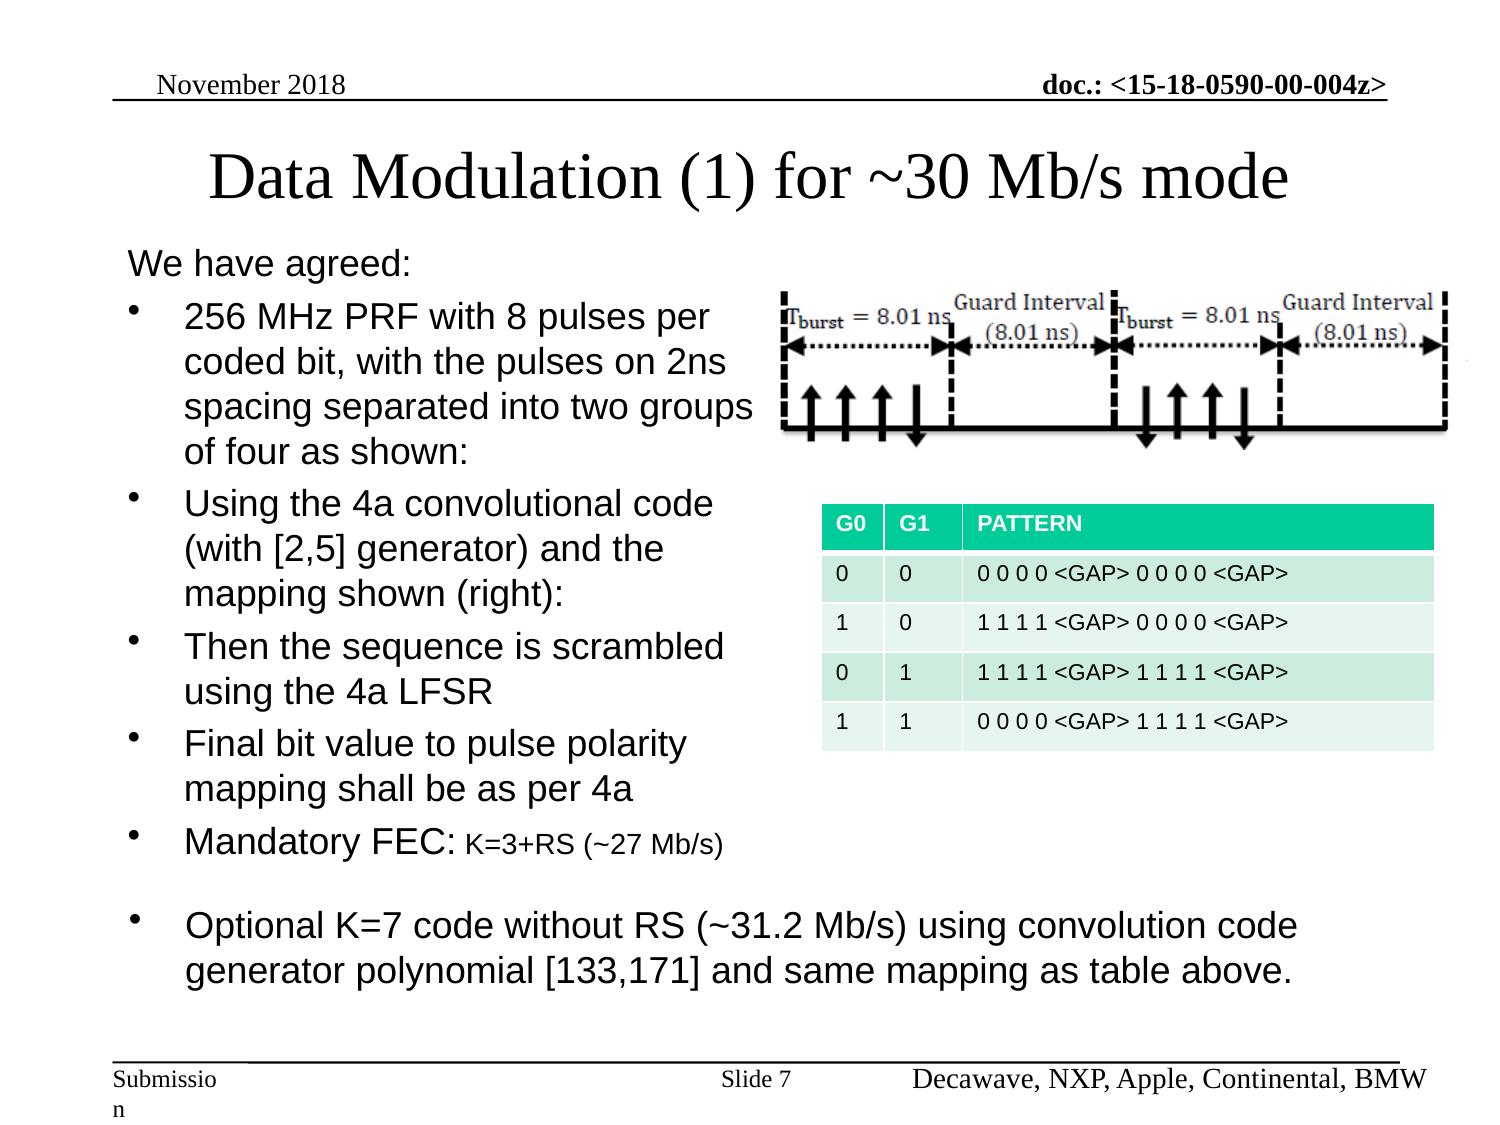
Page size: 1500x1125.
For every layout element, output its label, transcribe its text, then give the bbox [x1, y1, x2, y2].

table_cell 0 [885, 556, 962, 602]
table_cell 1 [822, 703, 883, 751]
table_cell 0 [822, 653, 883, 701]
table_cell 1 1 1 1 <GAP> 0 0 0 0 <GAP> [963, 604, 1434, 651]
table_cell 1 [885, 653, 962, 701]
slide_number Slide 7 [712, 1062, 800, 1093]
table_header G1 [885, 504, 962, 550]
title Data Modulation (1) for ~30 Mb/s mode [112, 112, 1388, 232]
table_cell 0 0 0 0 <GAP> 1 1 1 1 <GAP> [963, 703, 1434, 751]
table_header G0 [822, 504, 883, 550]
text_box Optional K=7 code without RS (~31.2 Mb/s) using convolution code generator polynomial [133,171] and same mapping as table above. [113, 893, 1414, 1035]
picture [761, 290, 1468, 451]
table_cell 0 0 0 0 <GAP> 0 0 0 0 <GAP> [963, 556, 1434, 602]
table_cell 0 [885, 604, 962, 651]
table_cell 0 [822, 556, 883, 602]
list We have agreed: 256 MHz PRF with 8 pulses per coded bit, with the pulses on 2ns spacing separated into two groups of four as shown: Using the 4a convolutional code (with [2,5] generator) and the mapping shown (right): Then the sequence is scrambled using the 4a LFSR Final bit value to pulse polarity mapping shall be as per 4a Mandatory FEC: K=3+RS (~27 Mb/s) [112, 231, 798, 799]
table_cell 1 1 1 1 <GAP> 1 1 1 1 <GAP> [963, 653, 1434, 701]
table_header PATTERN [963, 504, 1434, 550]
table_cell 1 [822, 604, 883, 651]
table_cell 1 [885, 703, 962, 751]
